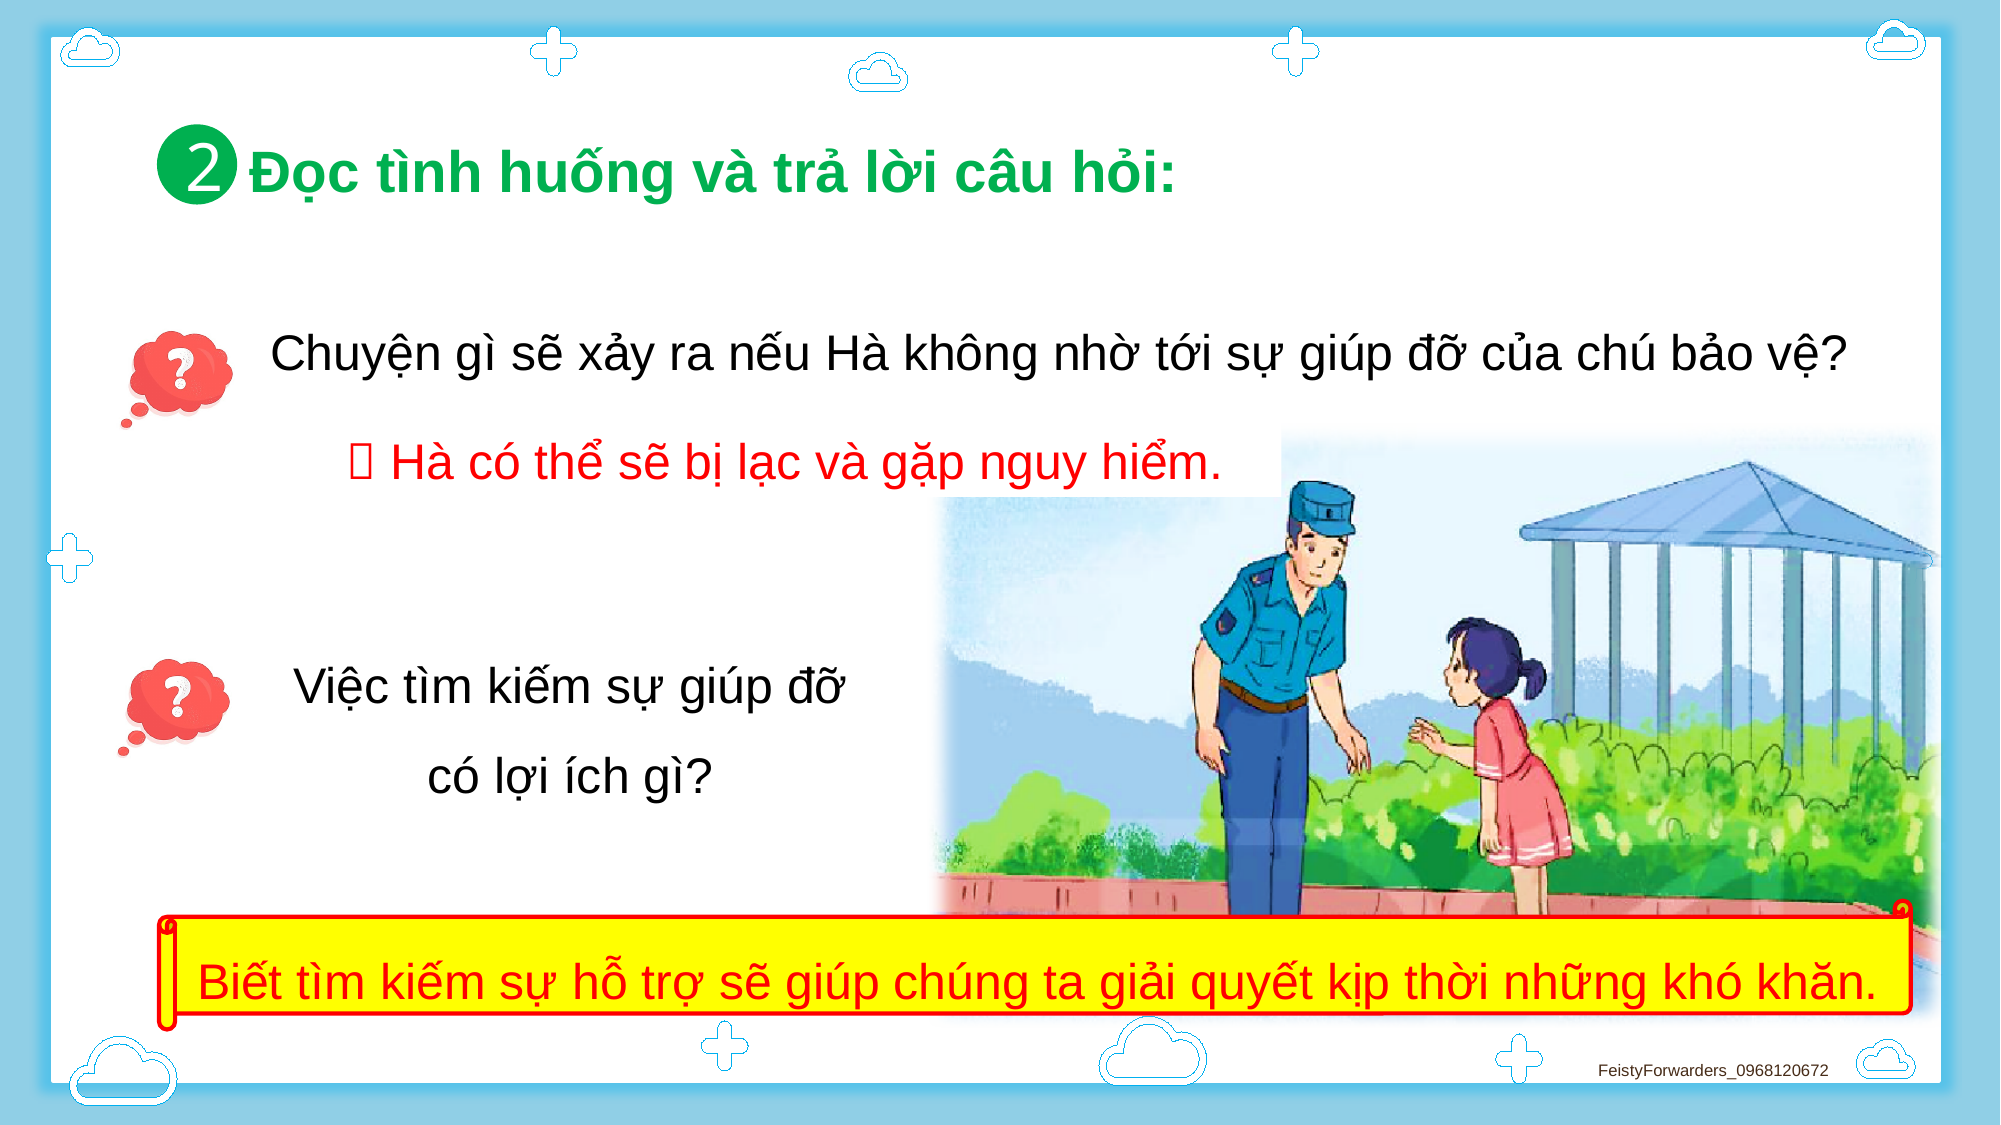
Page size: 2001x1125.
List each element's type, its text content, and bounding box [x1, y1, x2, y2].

picture [1137, 1026, 1161, 1030]
picture [103, 640, 249, 766]
text_box Đọc tình huống và trả lời câu hỏi: [235, 126, 1269, 212]
picture [926, 423, 1949, 1030]
text_box 2 [156, 124, 235, 205]
picture [106, 311, 252, 437]
text_box Biết tìm kiếm sự hỗ trợ sẽ giúp chúng ta giải quyết kịp thời những khó khăn. [156, 914, 921, 1032]
text_box Việc tìm kiếm sự giúp đỡ có lợi ích gì? [251, 616, 891, 812]
text_box  Hà có thể sẽ bị lạc và gặp nguy hiểm. [289, 392, 1282, 497]
text_box Chuyện gì sẽ xảy ra nếu Hà không nhờ tới sự giúp đỡ của chú bảo vệ? [223, 282, 1897, 388]
